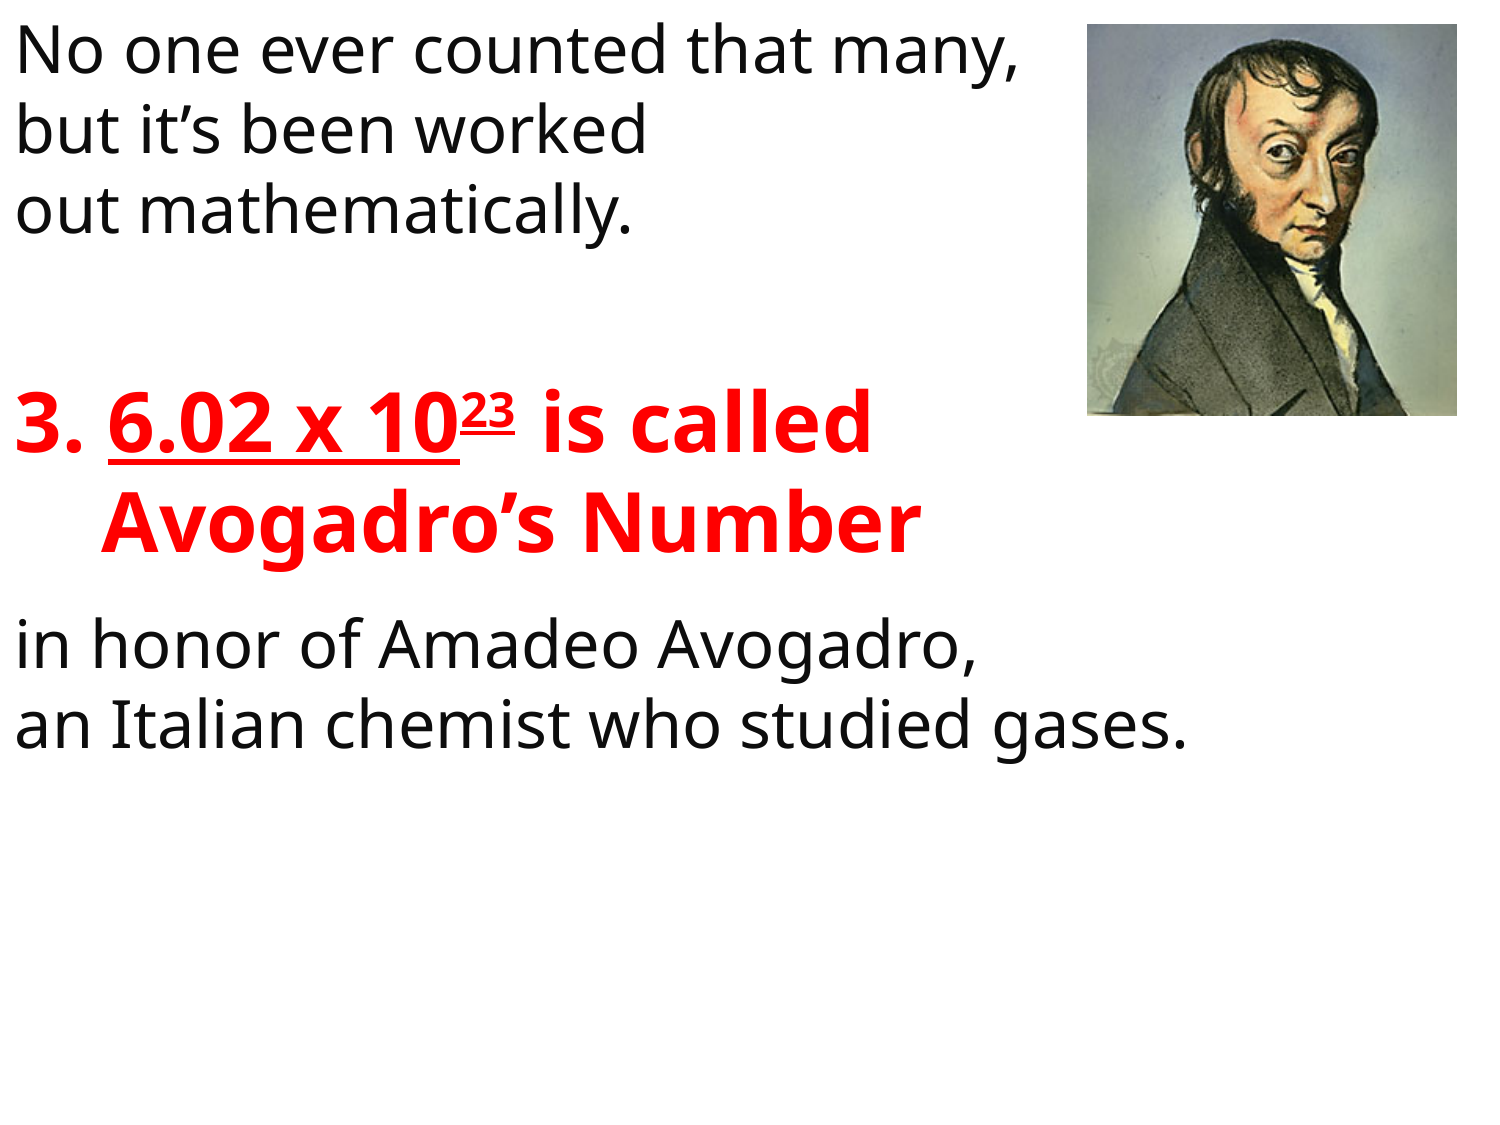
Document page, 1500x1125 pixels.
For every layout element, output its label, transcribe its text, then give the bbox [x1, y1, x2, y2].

text_box No one ever counted that many, but it’s been worked out mathematically. 3. 6.02 x 1023 is called Avogadro’s Number in honor of Amadeo Avogadro, an Italian chemist who studied gases. [0, 0, 1500, 933]
picture [1087, 24, 1457, 416]
